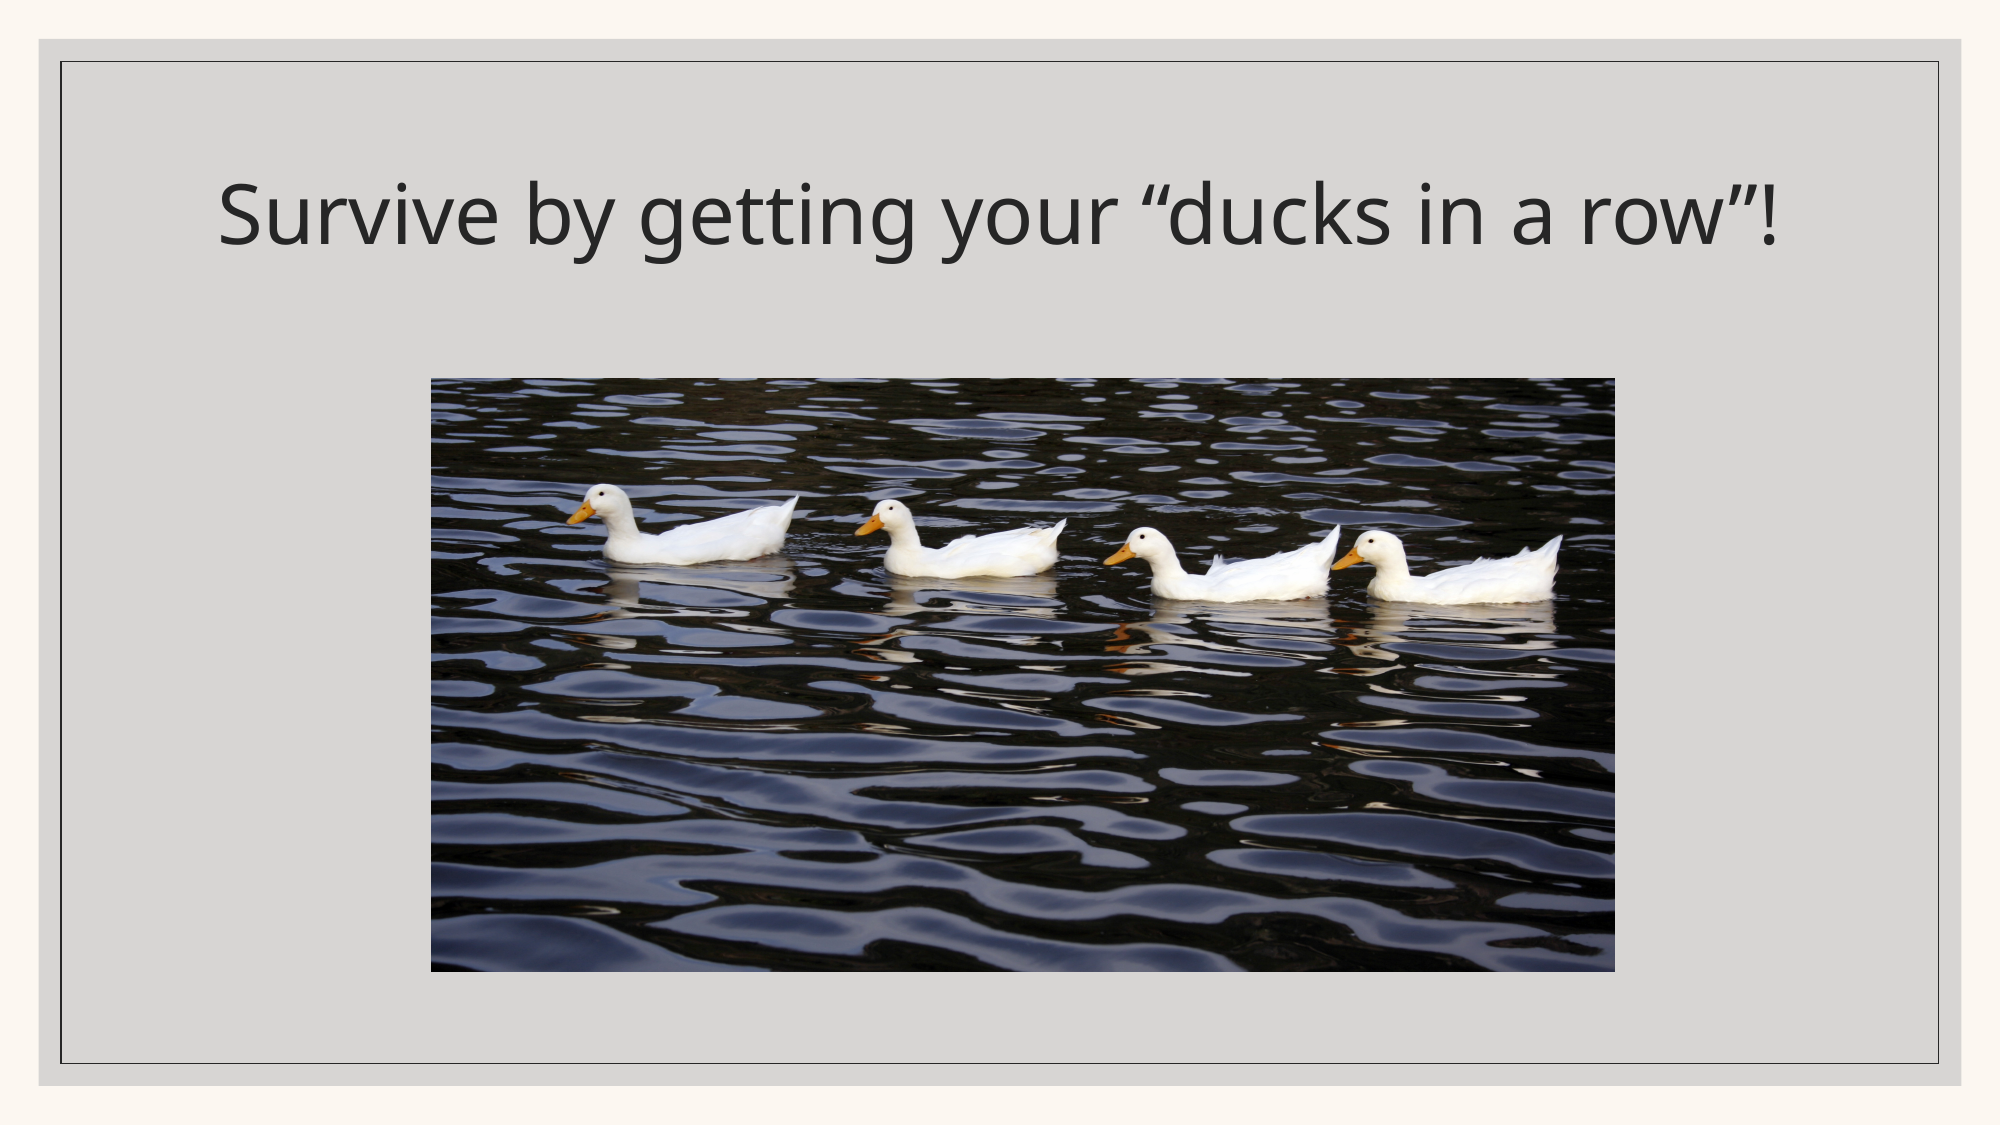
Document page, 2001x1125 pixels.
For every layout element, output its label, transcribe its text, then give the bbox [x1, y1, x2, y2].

title Survive by getting your “ducks in a row”! [174, 105, 1825, 331]
picture [431, 378, 1615, 972]
